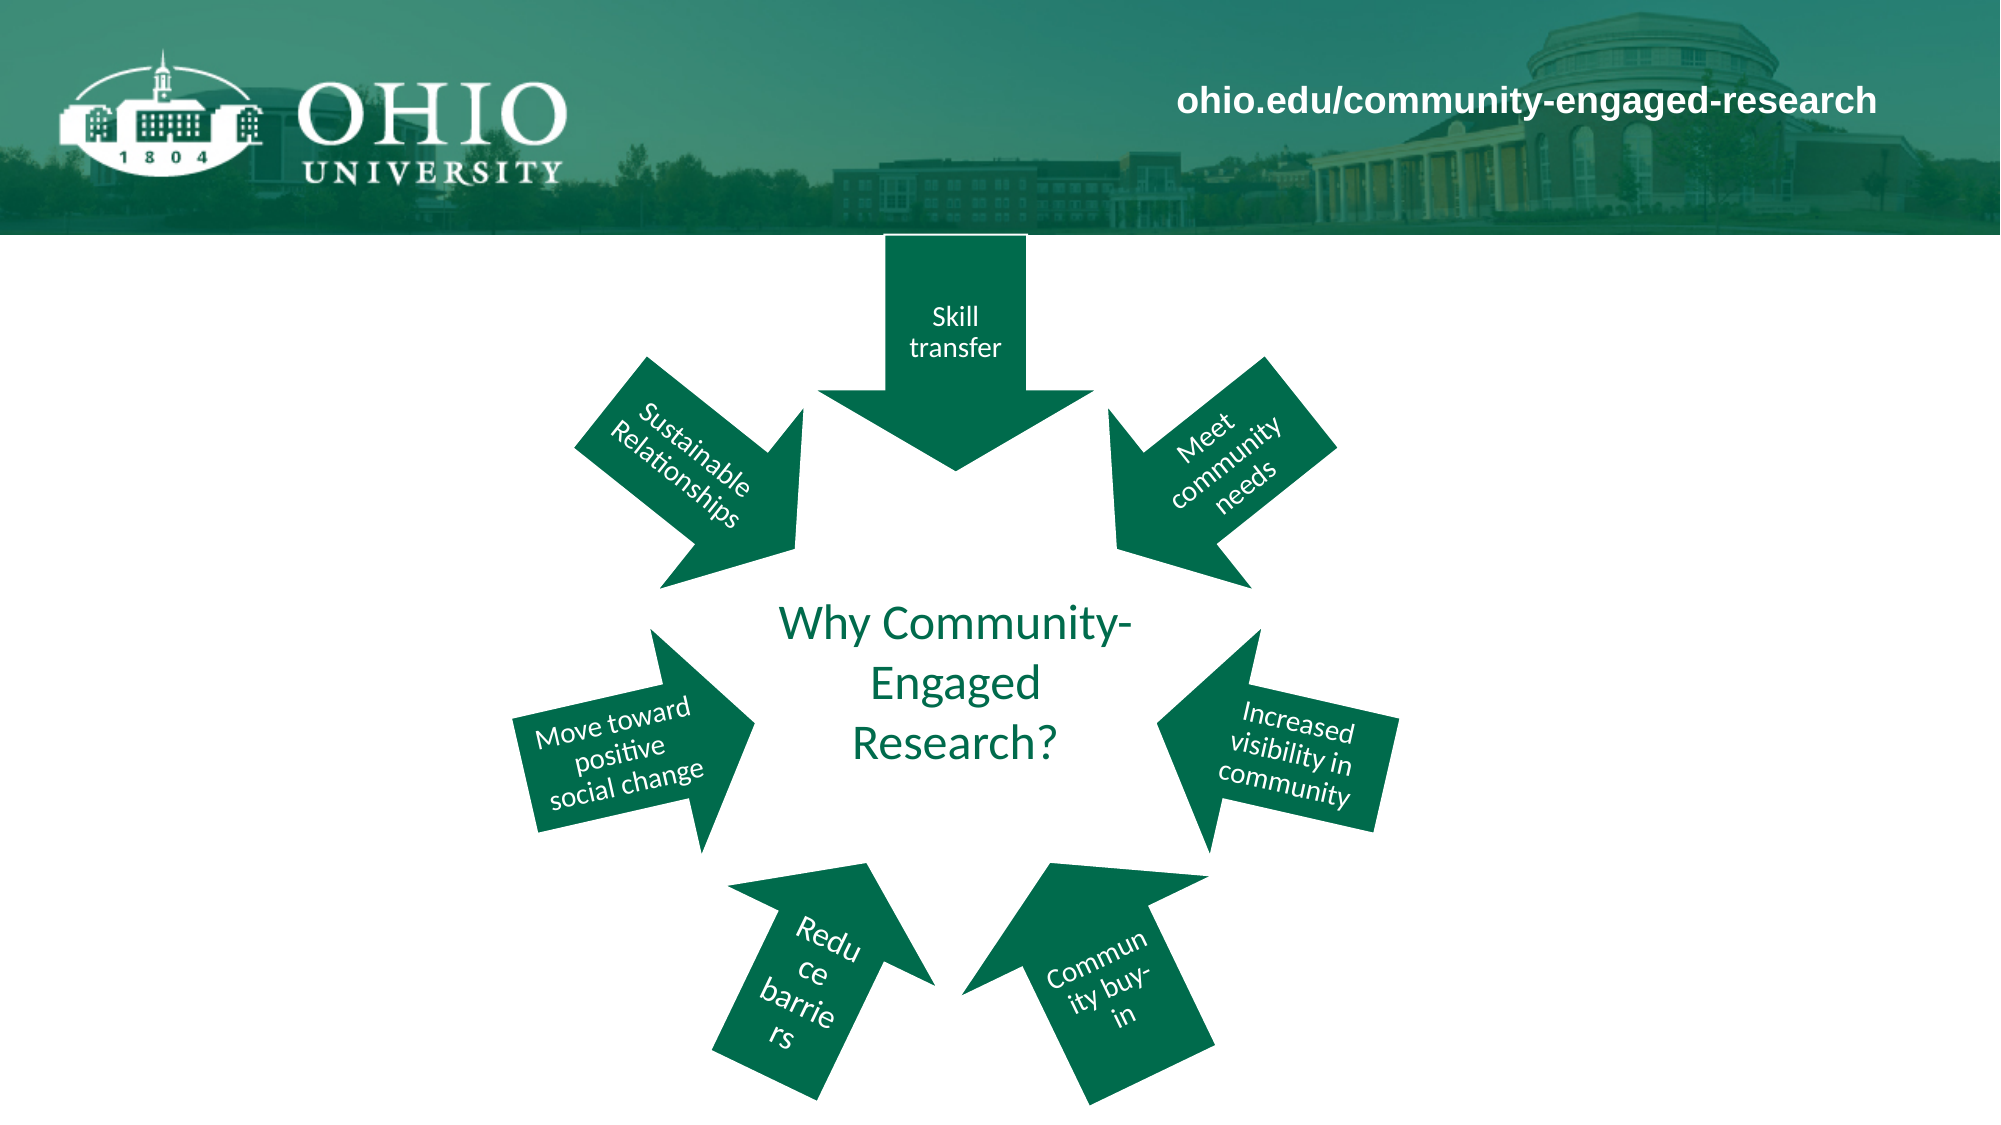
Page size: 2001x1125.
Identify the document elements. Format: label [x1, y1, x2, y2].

picture [0, 0, 2000, 235]
text_box [249, 234, 1663, 1089]
